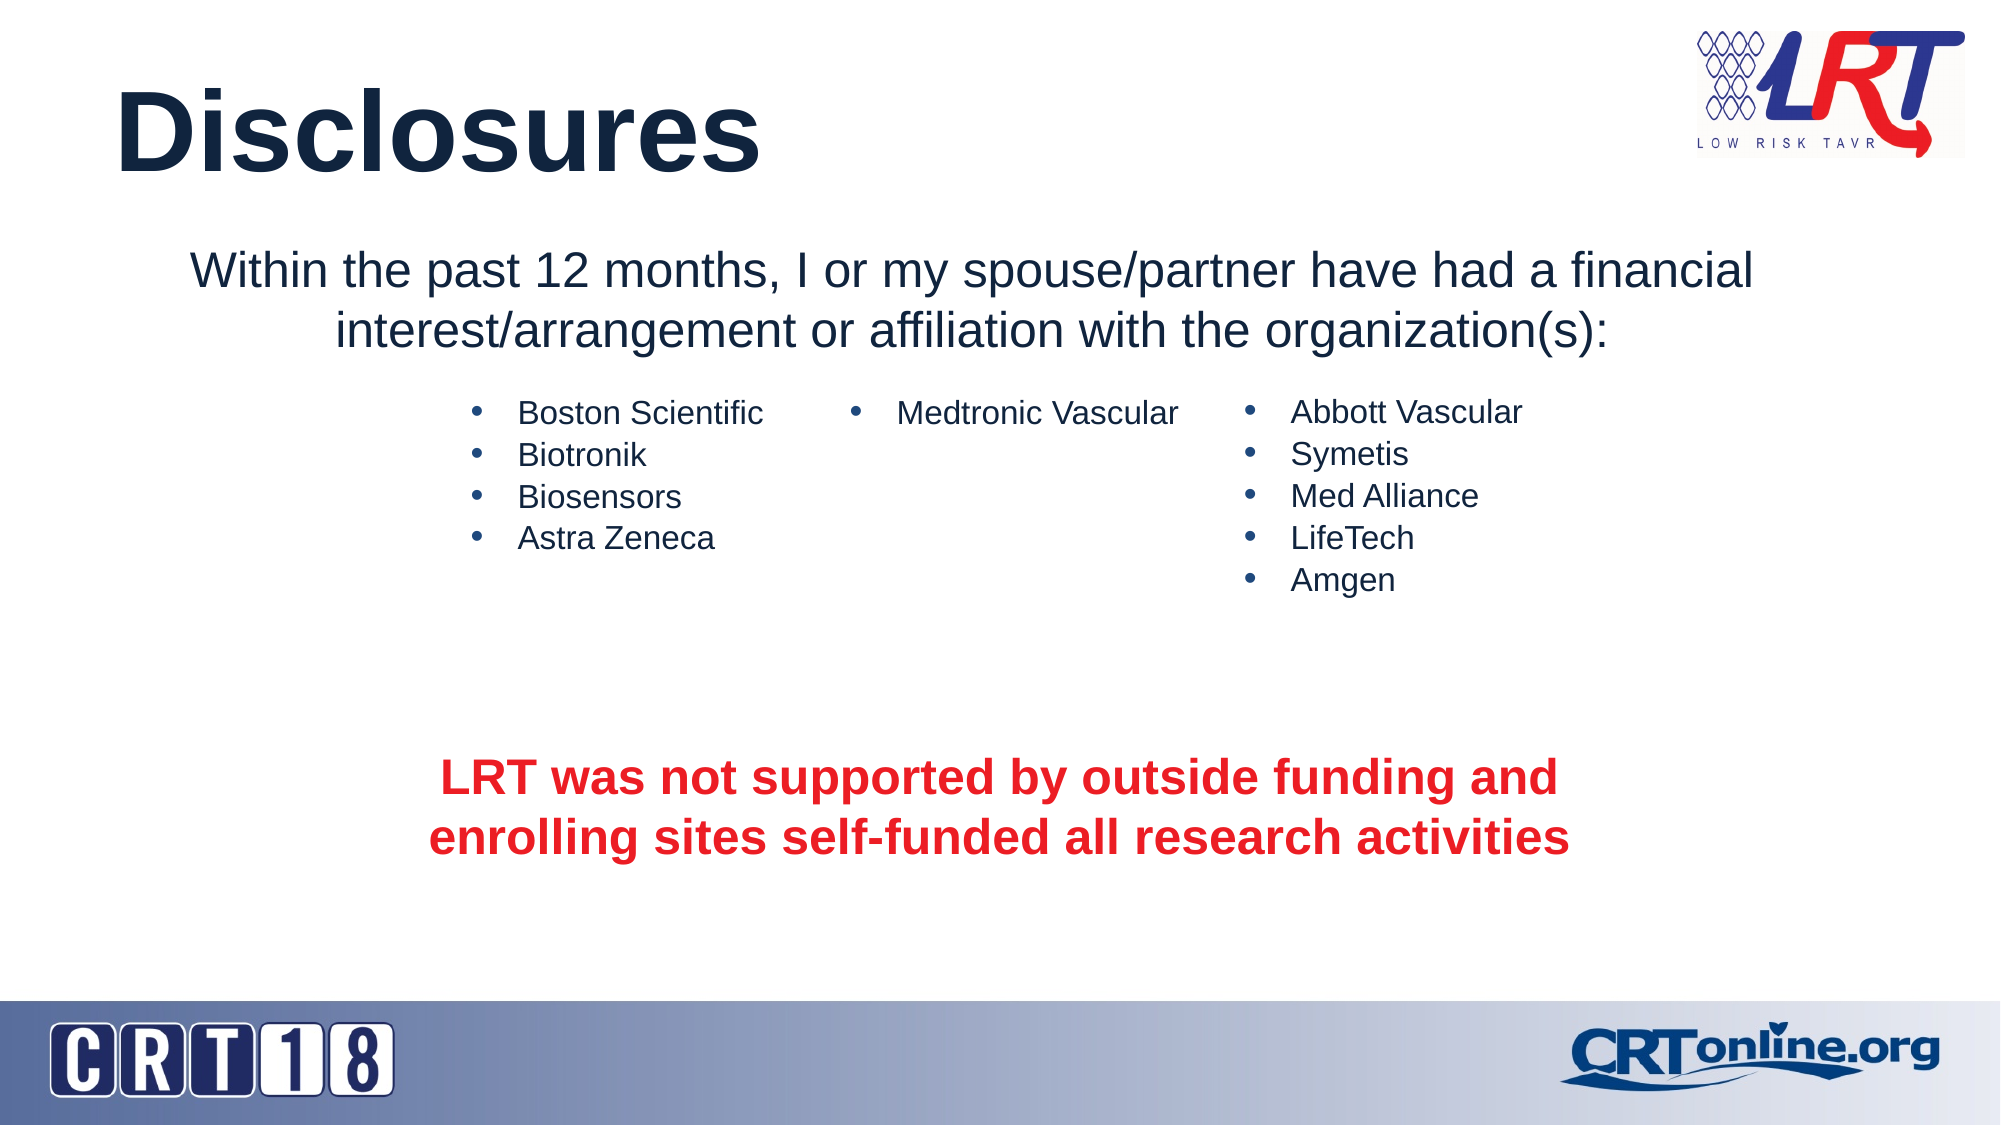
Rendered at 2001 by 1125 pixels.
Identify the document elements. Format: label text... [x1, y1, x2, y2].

picture [0, 0, 2001, 1125]
text_box Boston Scientific Biotronik Biosensors Astra Zeneca Medtronic Vascular [455, 391, 1228, 573]
list Within the past 12 months, I or my spouse/partner have had a financial interest/arrangement or affiliation with the organization(s): [72, 229, 1873, 391]
text_box Abbott Vascular Symetis Med Alliance LifeTech Amgen [1228, 390, 1873, 606]
title Disclosures [99, 31, 1900, 220]
text_box LRT was not supported by outside funding and enrolling sites self-funded all research activities [319, 736, 1681, 872]
